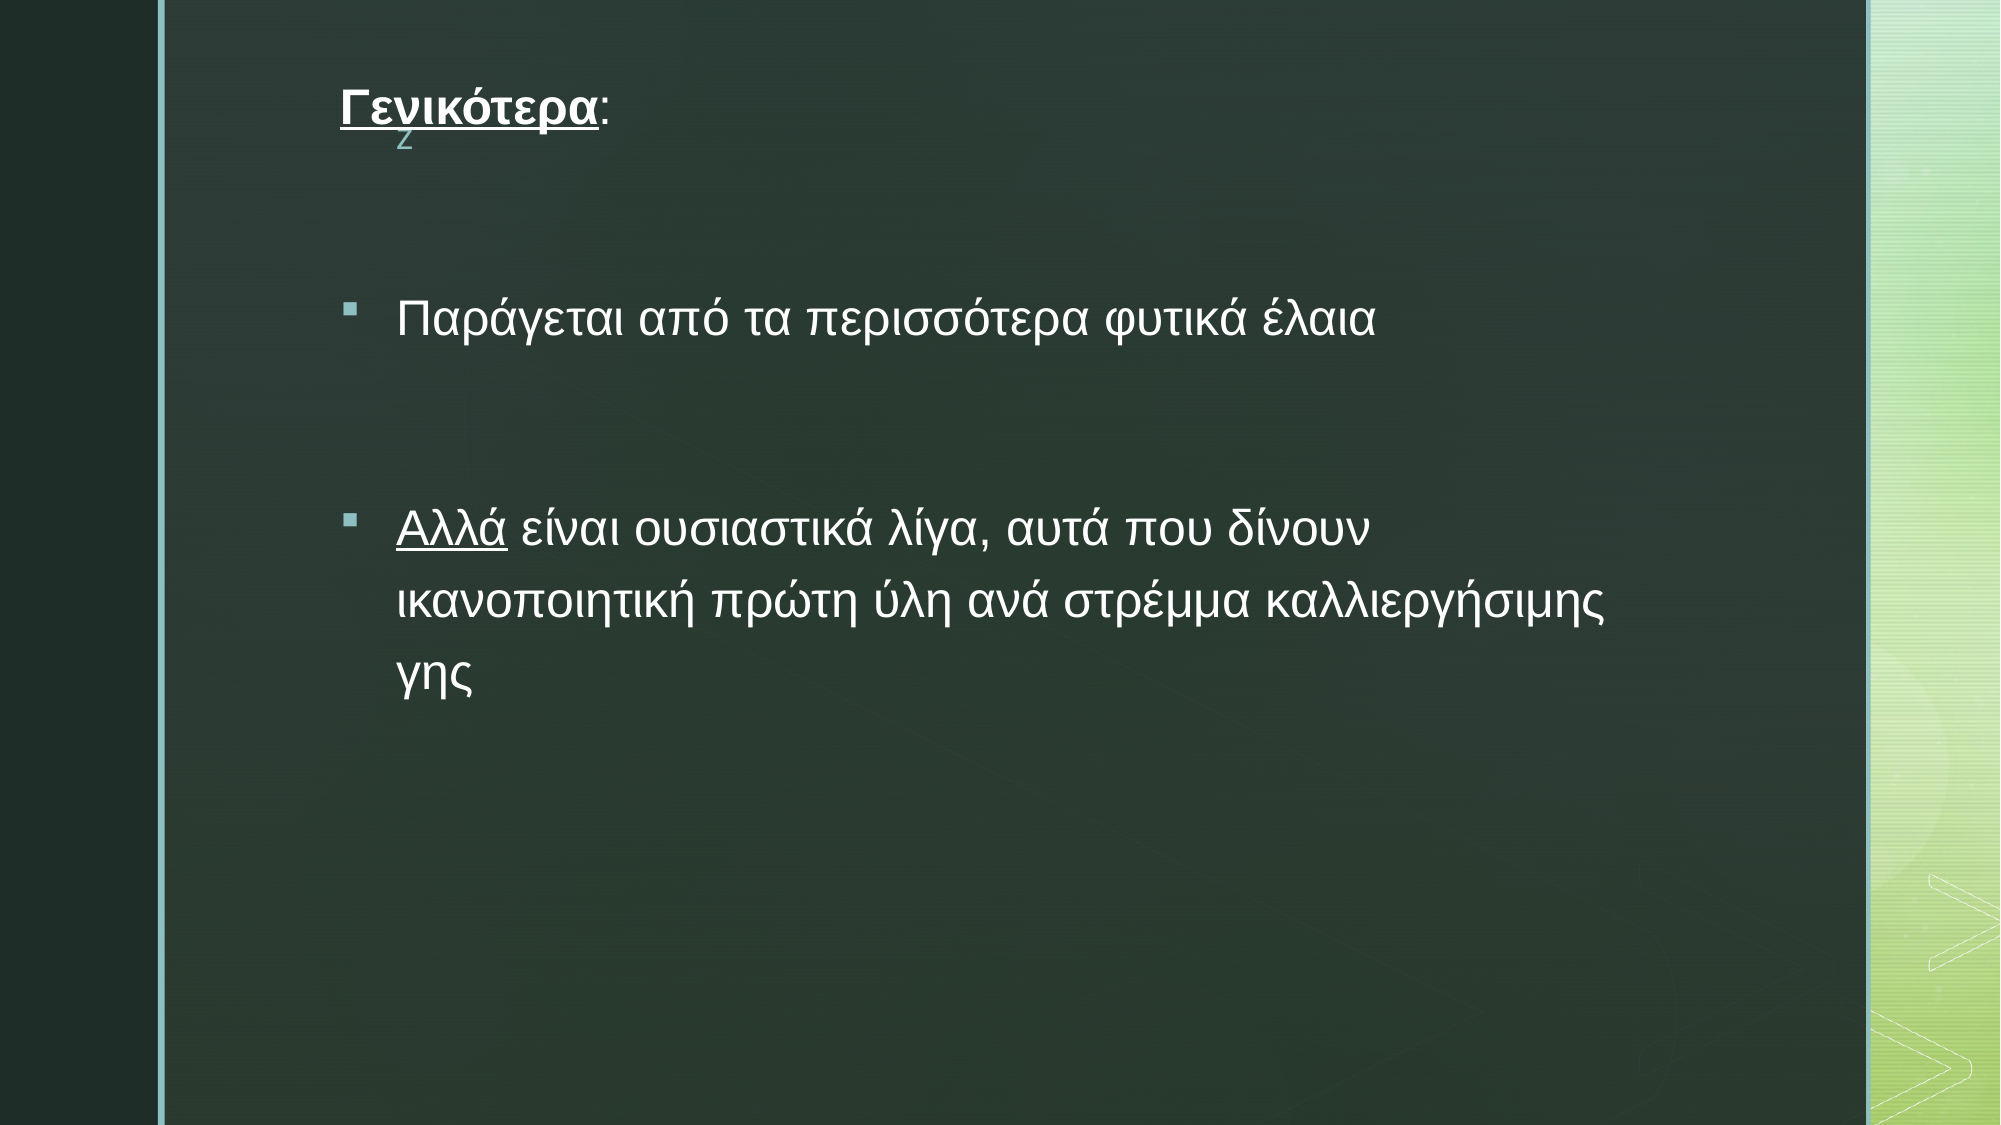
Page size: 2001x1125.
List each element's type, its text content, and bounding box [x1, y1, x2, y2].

list Γενικότερα: Παράγεται από τα περισσότερα φυτικά έλαια Αλλά είναι ουσιαστικά λίγα, αυτά που δίνουν ικανοποιητική πρώτη ύλη ανά στρέμμα καλλιεργήσιμης γης [324, 54, 1675, 1005]
picture [1871, 0, 2001, 1125]
